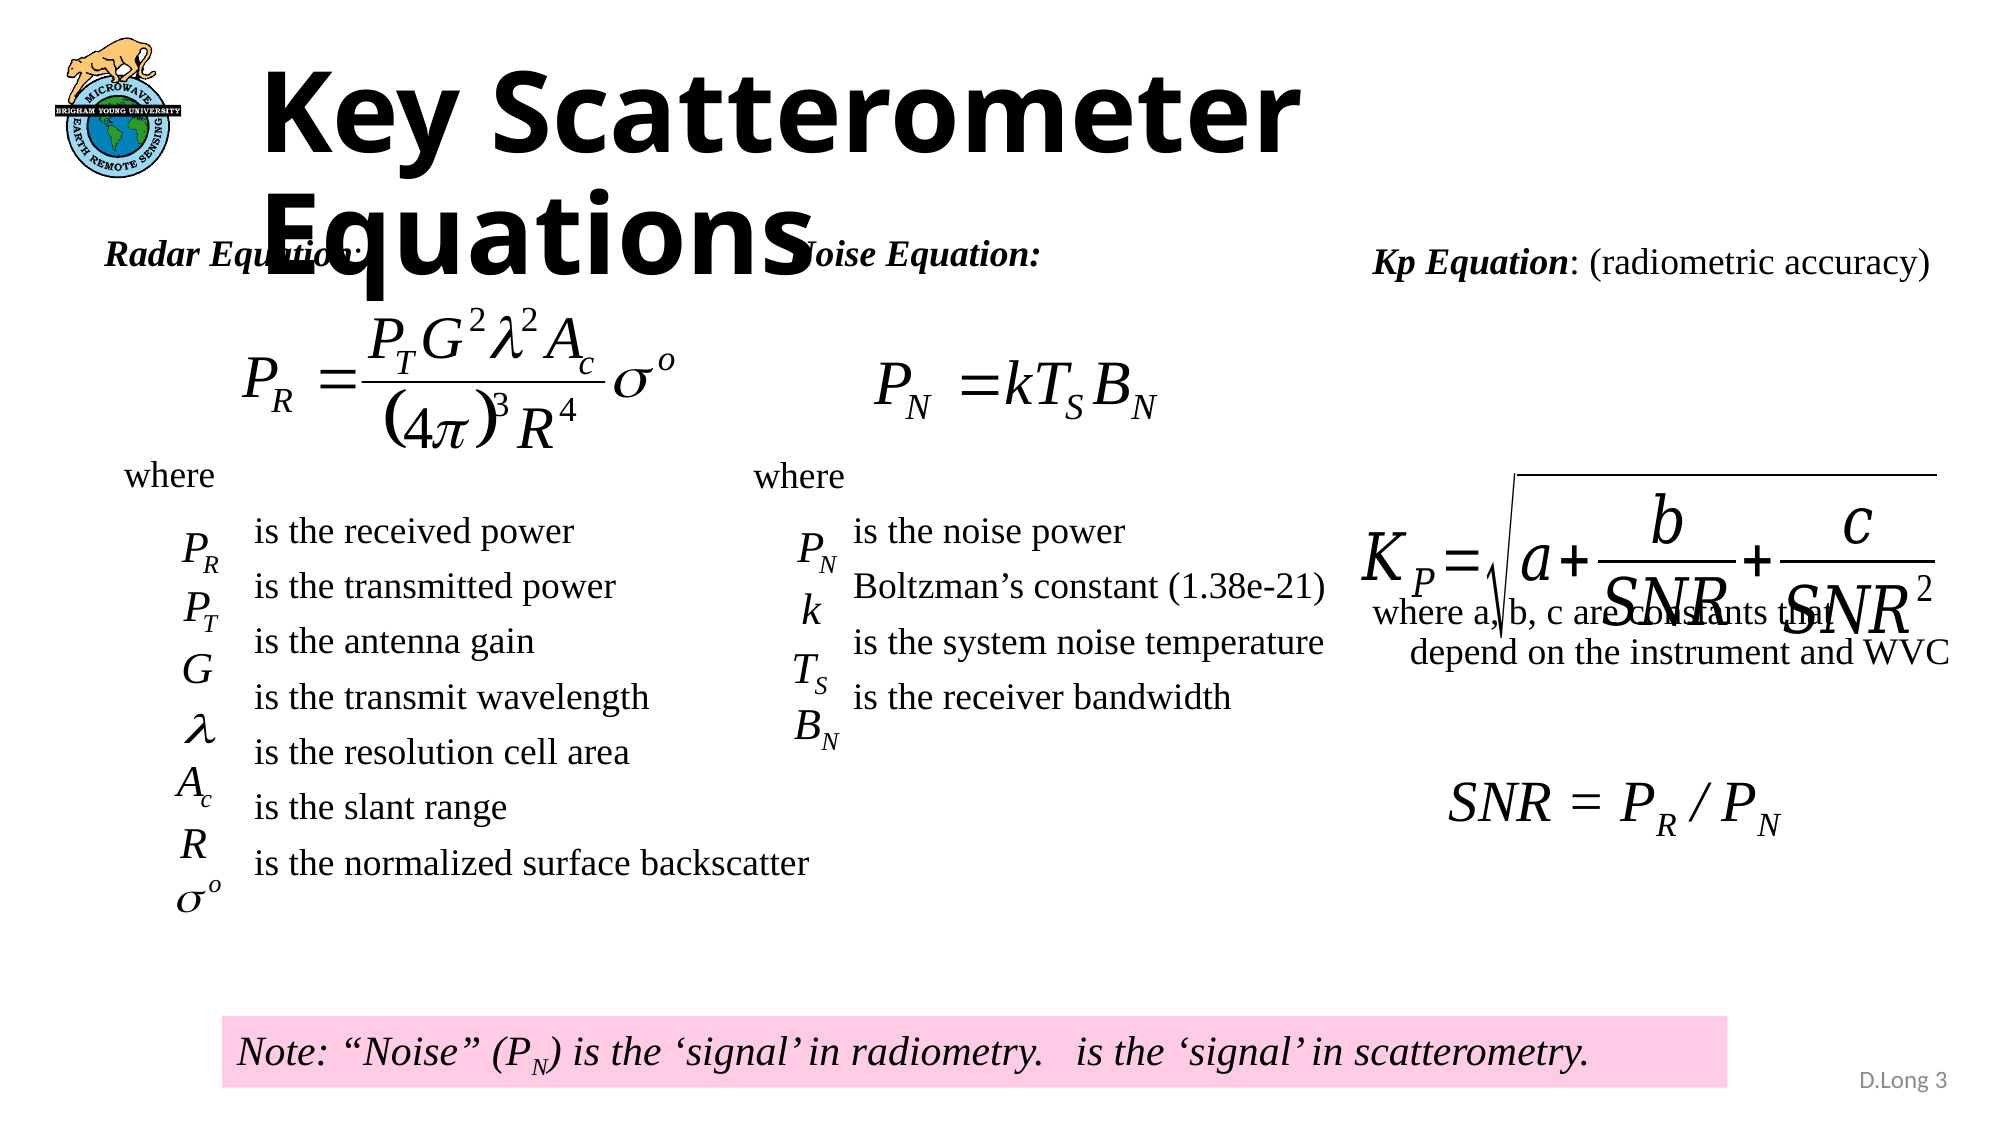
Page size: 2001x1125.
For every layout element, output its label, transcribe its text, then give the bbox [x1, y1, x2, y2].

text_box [175, 577, 228, 640]
list Radar Equation: where is the received power is the transmitted power is the antenna gain is the transmit wavelength is the resolution cell area is the slant range is the normalized surface backscatter [93, 230, 830, 888]
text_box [794, 583, 832, 636]
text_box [173, 517, 230, 581]
title Key Scatterometer Equations [247, 51, 1769, 303]
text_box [231, 291, 685, 473]
slide_number D.Long 3 [1512, 1048, 1963, 1109]
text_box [789, 517, 849, 585]
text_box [166, 752, 223, 819]
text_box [172, 818, 217, 864]
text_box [176, 643, 224, 695]
text_box SNR = PR / PN [1434, 756, 1795, 851]
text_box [862, 340, 1174, 436]
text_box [787, 639, 840, 695]
picture [51, 29, 184, 183]
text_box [170, 864, 230, 924]
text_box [785, 695, 849, 762]
picture [173, 708, 222, 749]
text_box Noise Equation: where is the noise power Boltzman’s constant (1.38e-21) is the system noise temperature is the receiver bandwidth [635, 231, 1372, 722]
